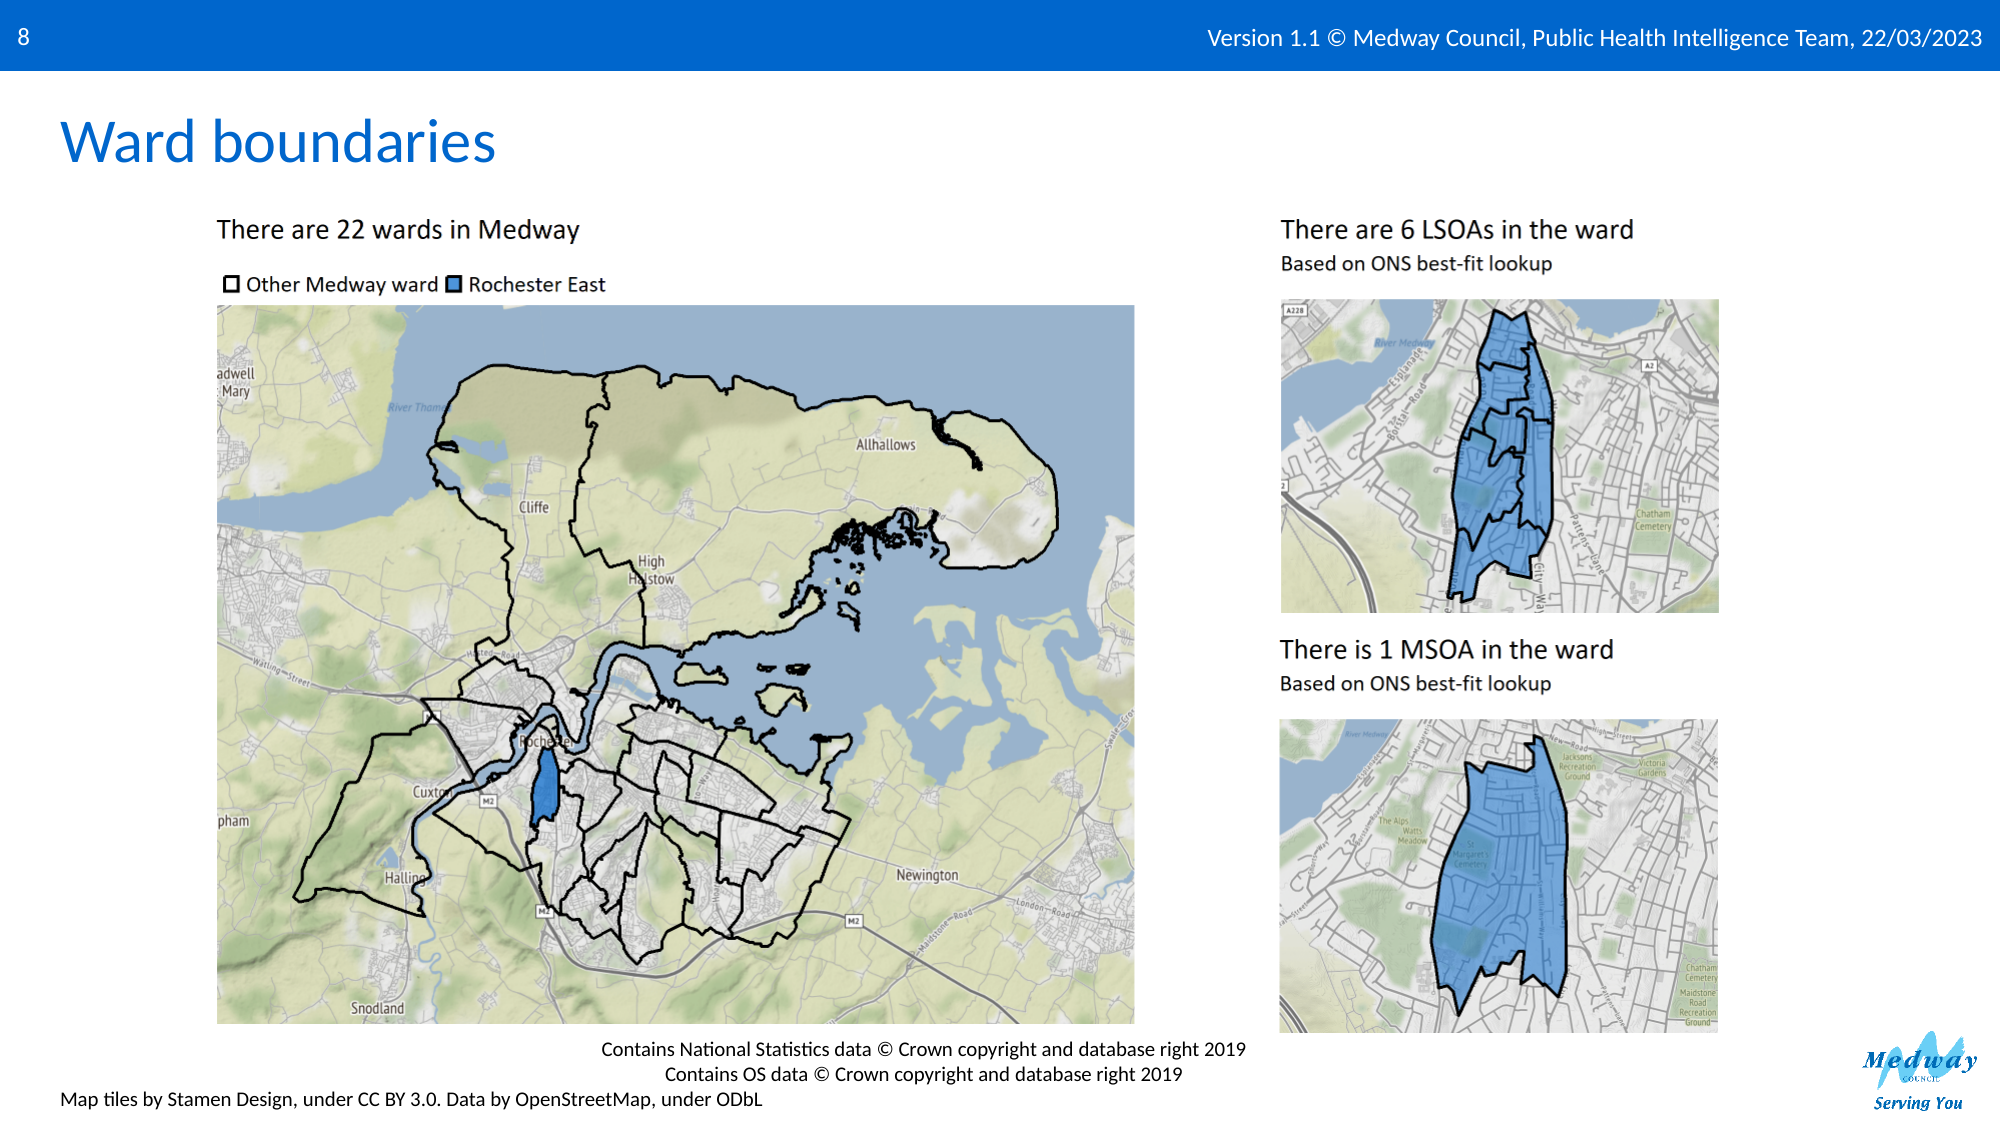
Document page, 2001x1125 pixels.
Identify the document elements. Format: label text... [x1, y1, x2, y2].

footer Contains National Statistics data © Crown copyright and database right 2019 Contains OS data © Crown copyright and database right 2019 Map tiles by Stamen Design, under CC BY 3.0. Data by OpenStreetMap, under ODbL [45, 1042, 1804, 1103]
title Ward boundaries [45, 83, 1201, 191]
picture [1862, 1031, 1977, 1111]
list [1219, 208, 1780, 614]
slide_number 8 [2, 5, 239, 66]
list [150, 208, 1201, 1024]
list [1219, 628, 1780, 1034]
list Version 1.1 © Medway Council, Public Health Intelligence Team, 22/03/2023 [881, 2, 2000, 72]
